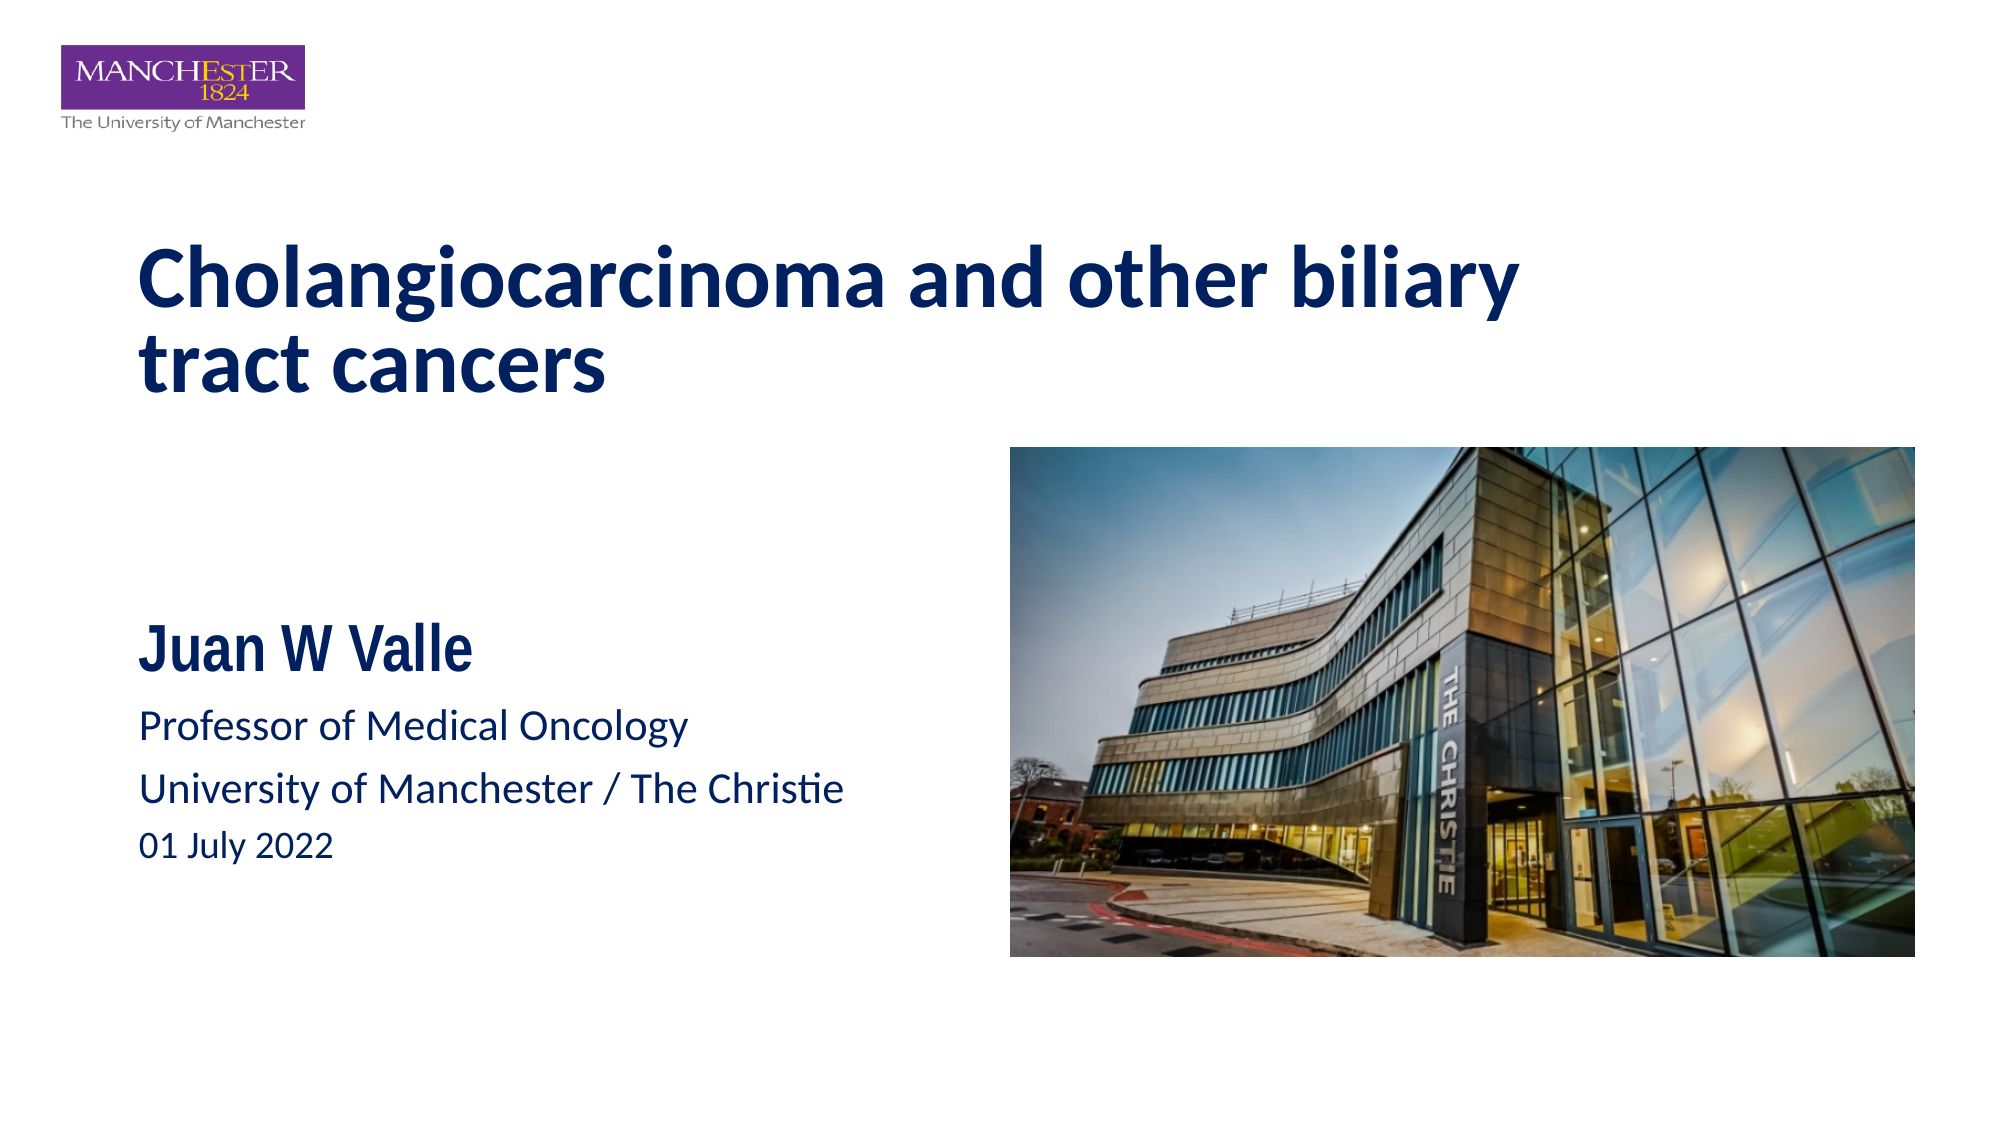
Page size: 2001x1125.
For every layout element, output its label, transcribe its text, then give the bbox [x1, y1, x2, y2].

list Professor of Medical Oncology University of Manchester / The Christie 01 July 2022 [124, 688, 1006, 959]
picture [1010, 447, 1916, 957]
title Cholangiocarcinoma and other biliary tract cancers [124, 231, 1686, 421]
picture [61, 44, 305, 132]
subtitle Juan W Valle [124, 597, 1005, 688]
